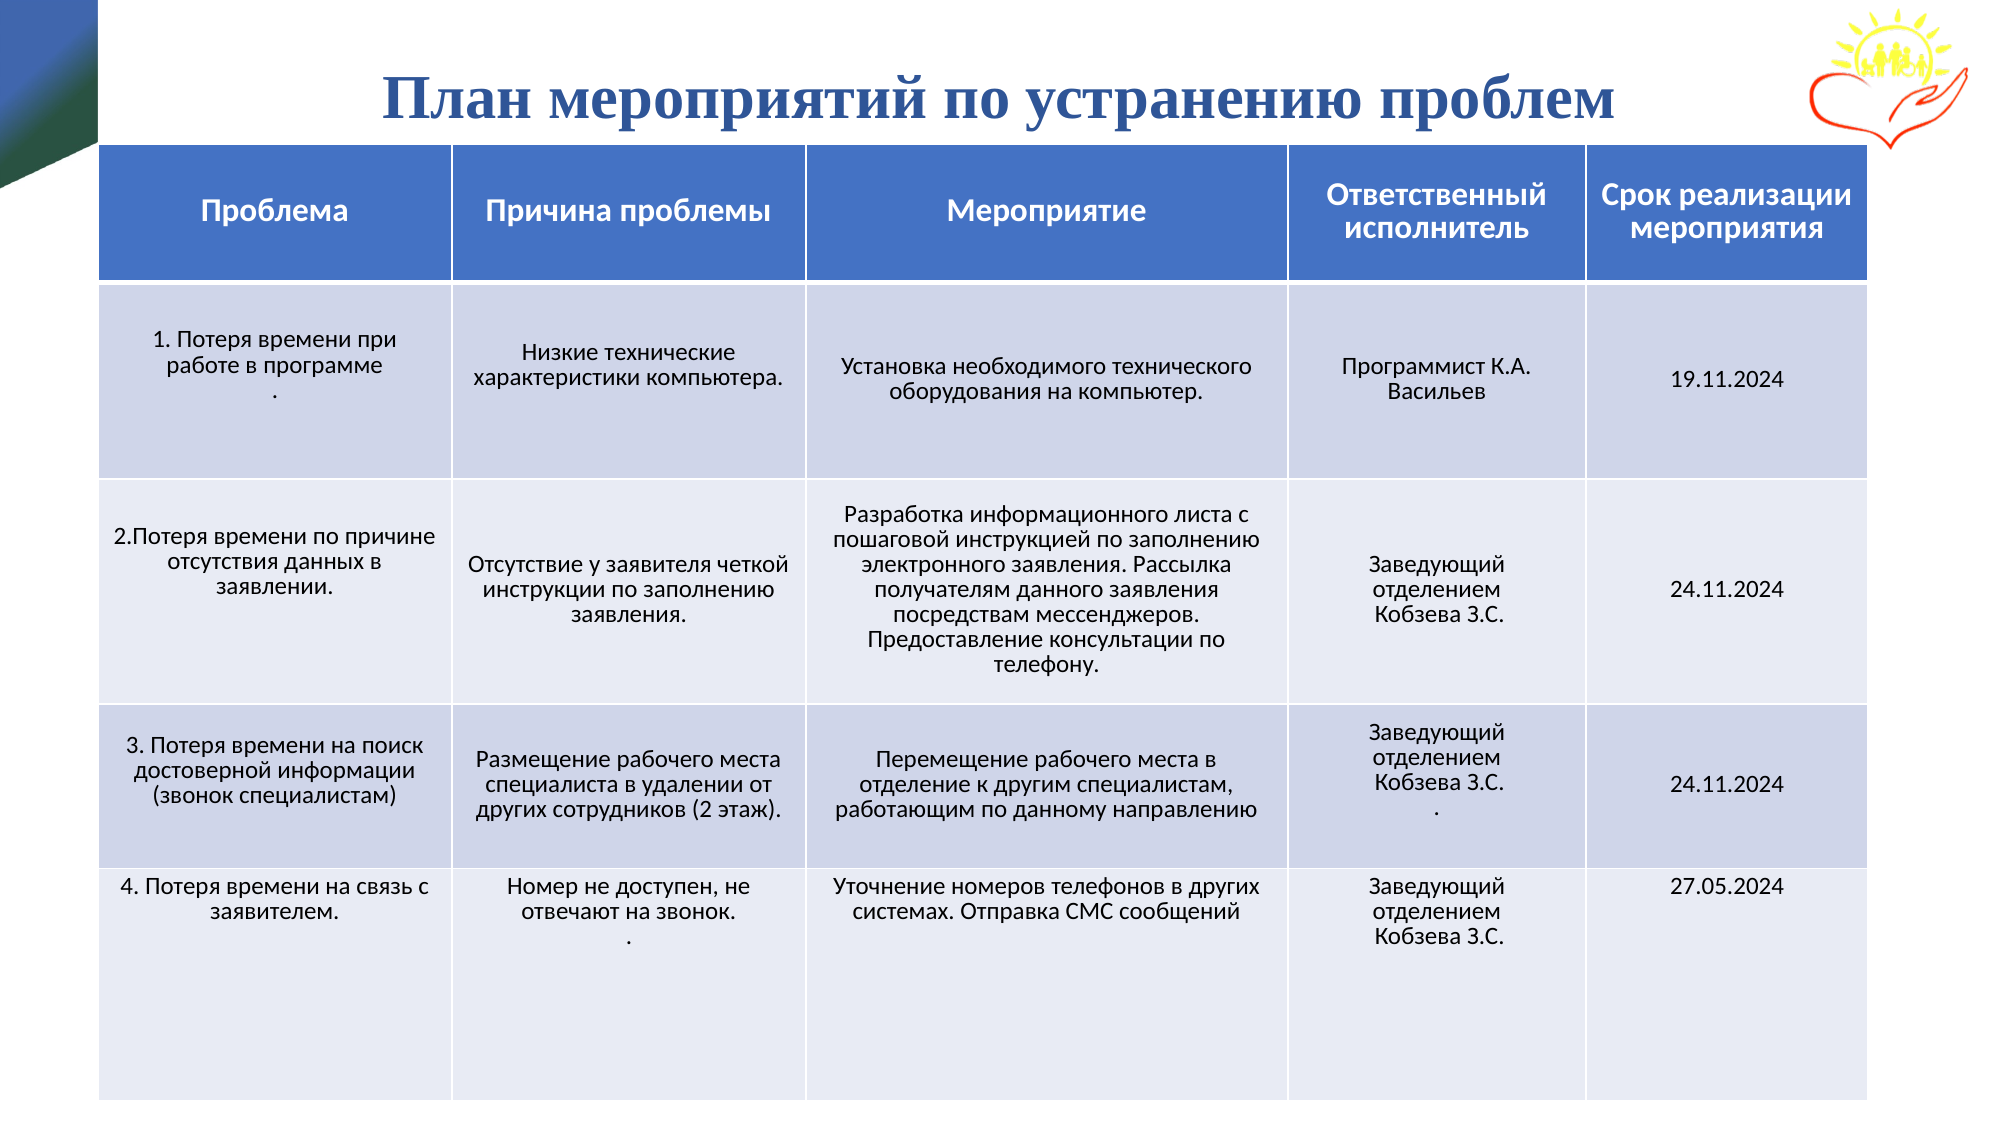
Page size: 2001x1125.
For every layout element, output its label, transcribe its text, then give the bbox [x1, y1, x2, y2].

table_header Срок реализации мероприятия [1587, 145, 1867, 280]
table_cell Установка необходимого технического оборудования на компьютер. [807, 285, 1287, 478]
picture [0, 0, 98, 190]
table_cell Отсутствие у заявителя четкой инструкции по заполнению заявления. [453, 480, 805, 703]
table_header Проблема [99, 145, 451, 280]
table_cell 2.Потеря времени по причине отсутствия данных в заявлении. [99, 480, 451, 703]
table_cell 4. Потеря времени на связь с заявителем. [99, 869, 451, 1100]
table_cell Заведующий отделением Кобзева З.С. . [1289, 705, 1585, 868]
table_cell Разработка информационного листа с пошаговой инструкцией по заполнению электронного заявления. Рассылка получателям данного заявления посредствам мессенджеров. Предоставление консультации по телефону. [807, 480, 1287, 703]
table_cell Перемещение рабочего места в отделение к другим специалистам, работающим по данному направлению [807, 705, 1287, 868]
table_cell Заведующий отделением Кобзева З.С. [1289, 869, 1585, 1100]
picture [1807, 8, 1969, 151]
table_cell 19.11.2024 [1587, 285, 1867, 478]
table_header Причина проблемы [453, 145, 805, 280]
text_box План мероприятий по устранению проблем [131, 48, 1807, 143]
table_cell 24.11.2024 [1587, 705, 1867, 868]
table_cell Заведующий отделением Кобзева З.С. [1289, 480, 1585, 703]
table_header Мероприятие [807, 145, 1287, 280]
table_cell Программист К.А. Васильев [1289, 285, 1585, 478]
table_cell 24.11.2024 [1587, 480, 1867, 703]
table_cell Низкие технические характеристики компьютера. [453, 285, 805, 478]
table_header Ответственный исполнитель [1289, 145, 1585, 280]
table_cell Размещение рабочего места специалиста в удалении от других сотрудников (2 этаж). [453, 705, 805, 868]
table_cell 1. Потеря времени при работе в программе . [99, 285, 451, 478]
table_cell Уточнение номеров телефонов в других системах. Отправка СМС сообщений [807, 869, 1287, 1100]
table_cell Номер не доступен, не отвечают на звонок. . [453, 869, 805, 1100]
table_cell 27.05.2024 [1587, 869, 1867, 1100]
table_cell 3. Потеря времени на поиск достоверной информации (звонок специалистам) [99, 705, 451, 868]
